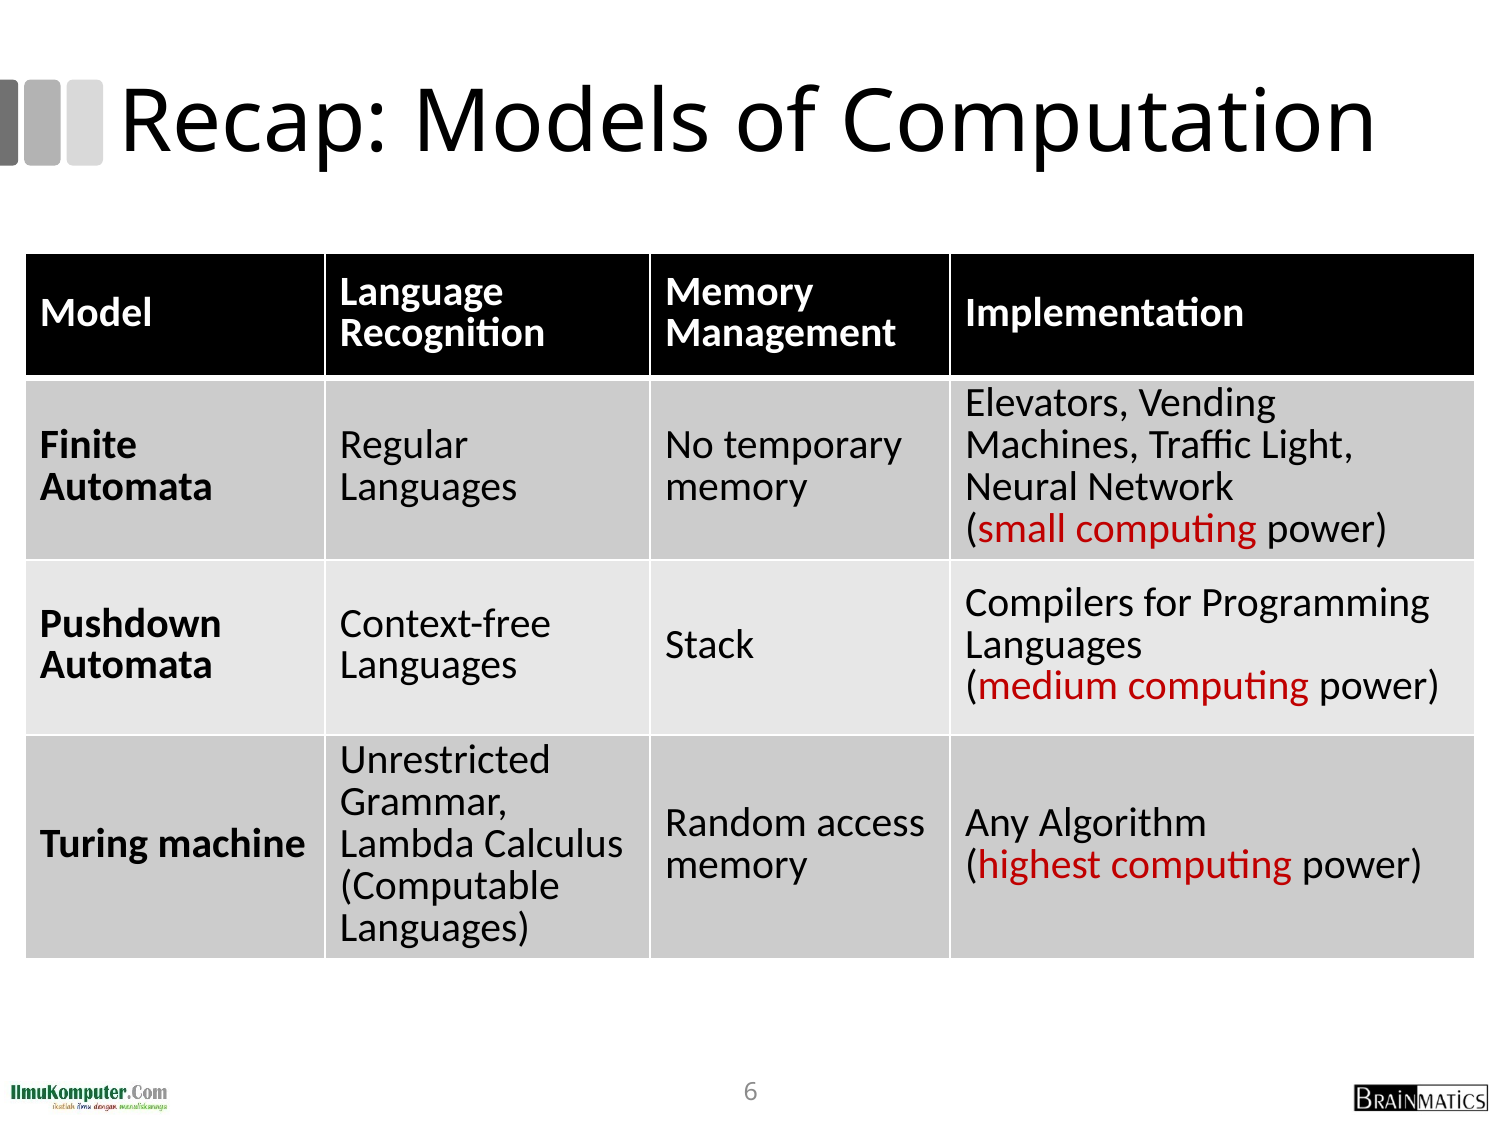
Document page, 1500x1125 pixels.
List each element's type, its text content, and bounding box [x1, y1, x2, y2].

table_cell No temporary memory [651, 381, 949, 559]
table_cell Random access memory [651, 736, 949, 958]
table_cell Unrestricted Grammar, Lambda Calculus (Computable Languages) [326, 736, 649, 958]
picture [1351, 1081, 1491, 1115]
table_cell Regular Languages [326, 381, 649, 559]
table_header Language Recognition [326, 254, 649, 375]
table_header Implementation [951, 254, 1474, 375]
slide_number 6 [582, 1062, 920, 1123]
table_cell Stack [651, 561, 949, 734]
table_cell Context-free Languages [326, 561, 649, 734]
table_header Memory Management [651, 254, 949, 375]
table_cell Pushdown Automata [26, 561, 324, 734]
table_cell Turing machine [26, 736, 324, 958]
table_header Model [26, 254, 324, 375]
picture [4, 1081, 173, 1115]
title Recap: Models of Computation [103, 24, 1397, 222]
table_cell Compilers for Programming Languages (medium computing power) [951, 561, 1474, 734]
table_cell Finite Automata [26, 381, 324, 559]
table_cell Elevators, Vending Machines, Traffic Light, Neural Network (small computing power) [951, 381, 1474, 559]
table_cell Any Algorithm (highest computing power) [951, 736, 1474, 958]
